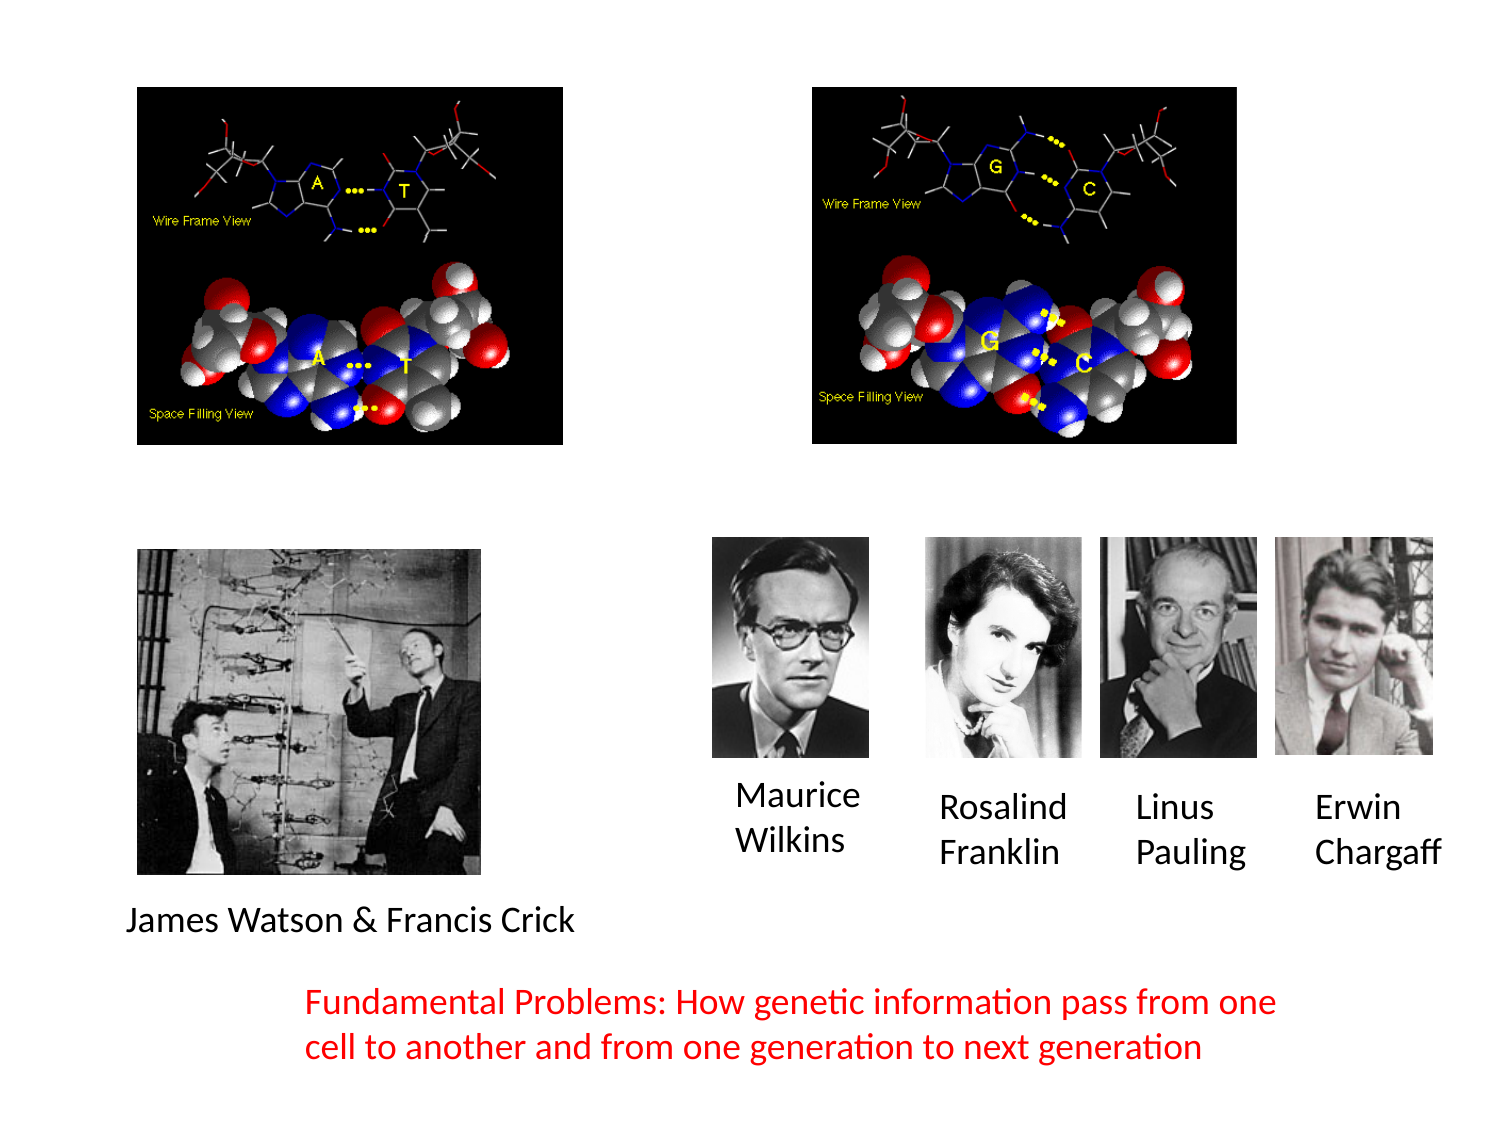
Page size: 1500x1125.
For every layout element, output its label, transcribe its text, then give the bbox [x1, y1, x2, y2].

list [137, 87, 563, 445]
text_box Rosalind Franklin [924, 774, 1083, 880]
text_box James Watson & Francis Crick [111, 887, 591, 948]
text_box Maurice Wilkins [720, 762, 876, 868]
text_box Erwin Chargaff [1300, 774, 1458, 880]
picture [1274, 537, 1433, 755]
picture [924, 537, 1082, 759]
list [812, 87, 1238, 444]
text_box Linus Pauling [1121, 774, 1262, 880]
picture [1099, 537, 1257, 759]
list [137, 549, 481, 876]
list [712, 537, 869, 759]
text_box Fundamental Problems: How genetic information pass from one cell to another and from one generation to next generation [290, 969, 1294, 1074]
